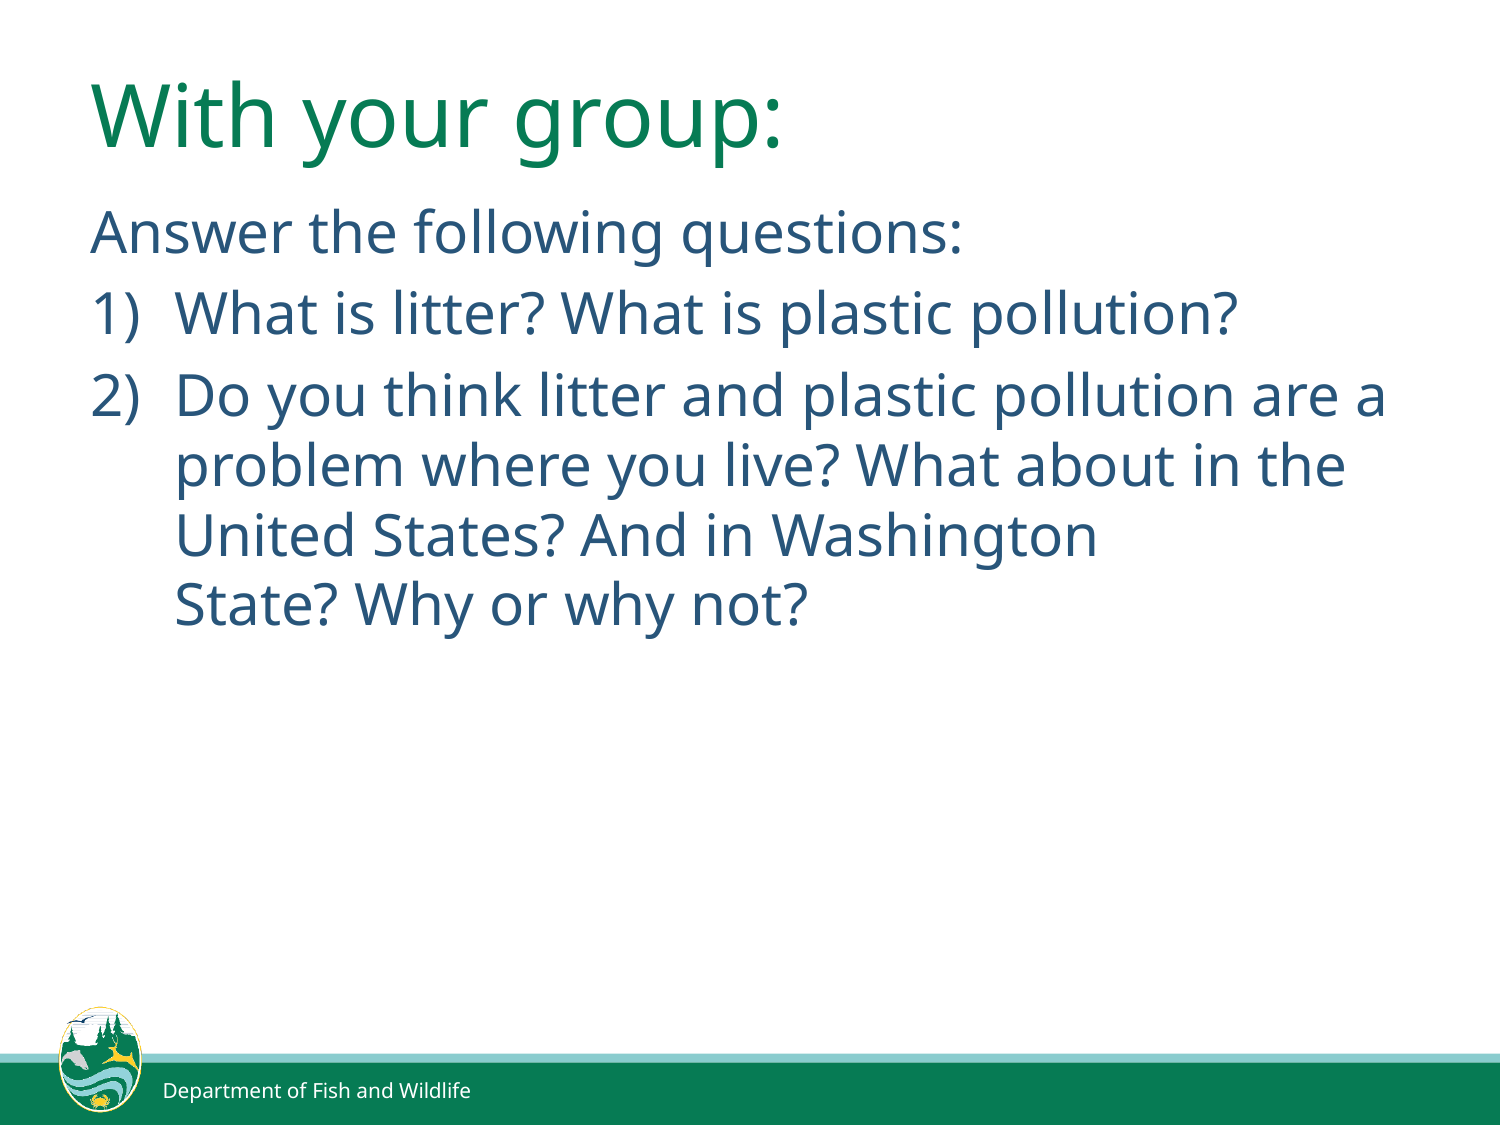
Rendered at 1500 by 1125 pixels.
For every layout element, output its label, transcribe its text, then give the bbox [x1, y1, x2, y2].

title With your group: [75, 37, 1425, 187]
picture [56, 1004, 144, 1114]
list Answer the following questions: What is litter? What is plastic pollution? Do you think litter and plastic pollution are a problem where you live? What about in the United States? And in Washington State? Why or why not? [75, 187, 1425, 994]
